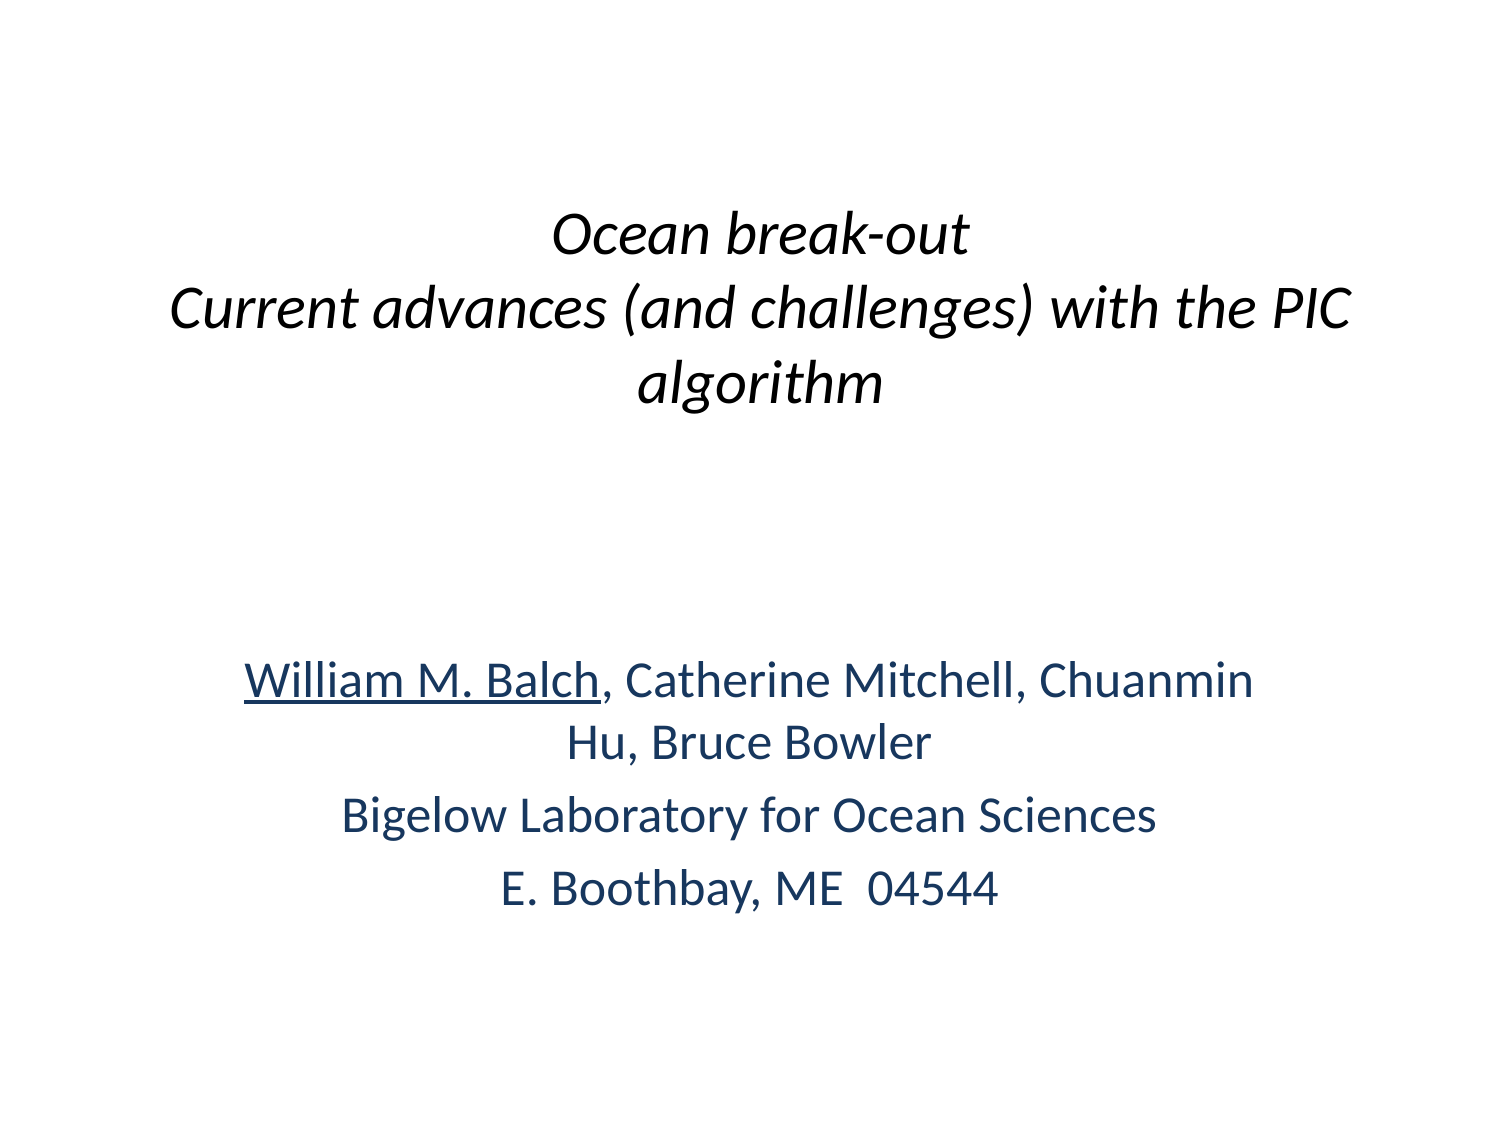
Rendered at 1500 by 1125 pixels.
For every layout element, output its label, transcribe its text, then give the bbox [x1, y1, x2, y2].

title Ocean break-out Current advances (and challenges) with the PIC algorithm [123, 183, 1399, 425]
subtitle William M. Balch, Catherine Mitchell, Chuanmin Hu, Bruce Bowler Bigelow Laboratory for Ocean Sciences E. Boothbay, ME 04544 [225, 637, 1275, 925]
